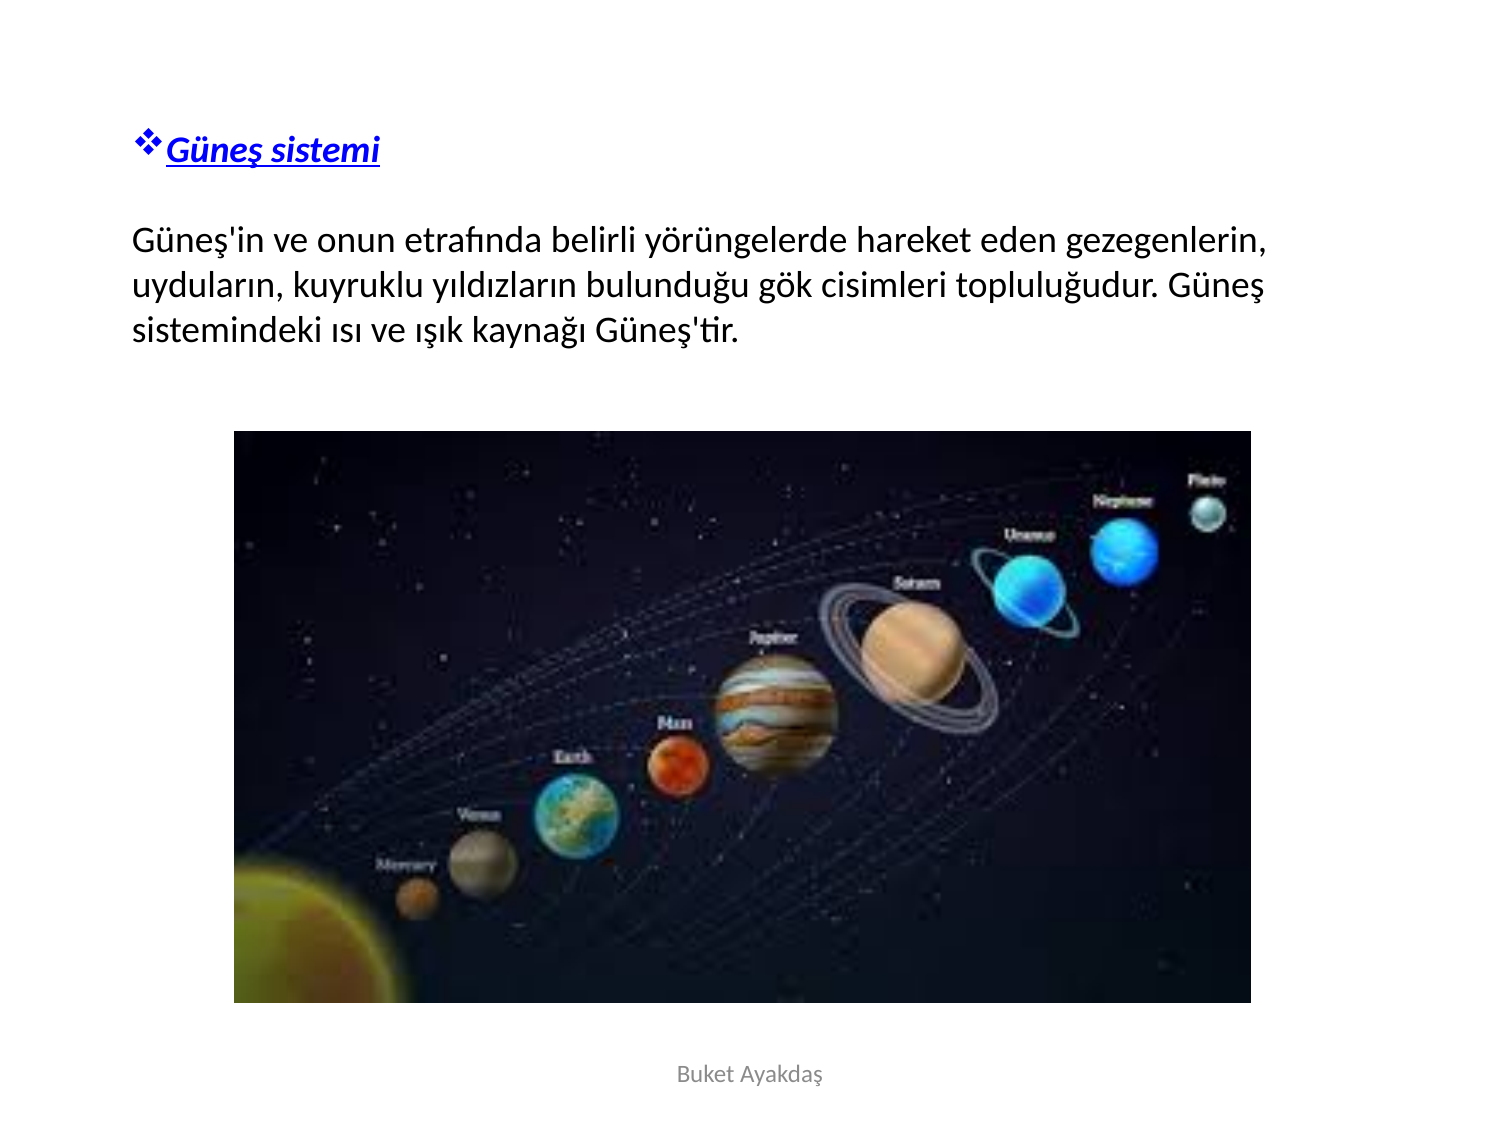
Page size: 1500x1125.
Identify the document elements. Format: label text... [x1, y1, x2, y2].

text_box Güneş sistemi Güneş'in ve onun etrafında belirli yörüngelerde hareket eden gezegenlerin, uyduların, kuyruklu yıldızların bulunduğu gök cisimleri topluluğudur. Güneş sistemindeki ısı ve ışık kaynağı Güneş'tir. [117, 117, 1430, 402]
footer Buket Ayakdaş [512, 1042, 988, 1103]
picture [234, 430, 1251, 1003]
